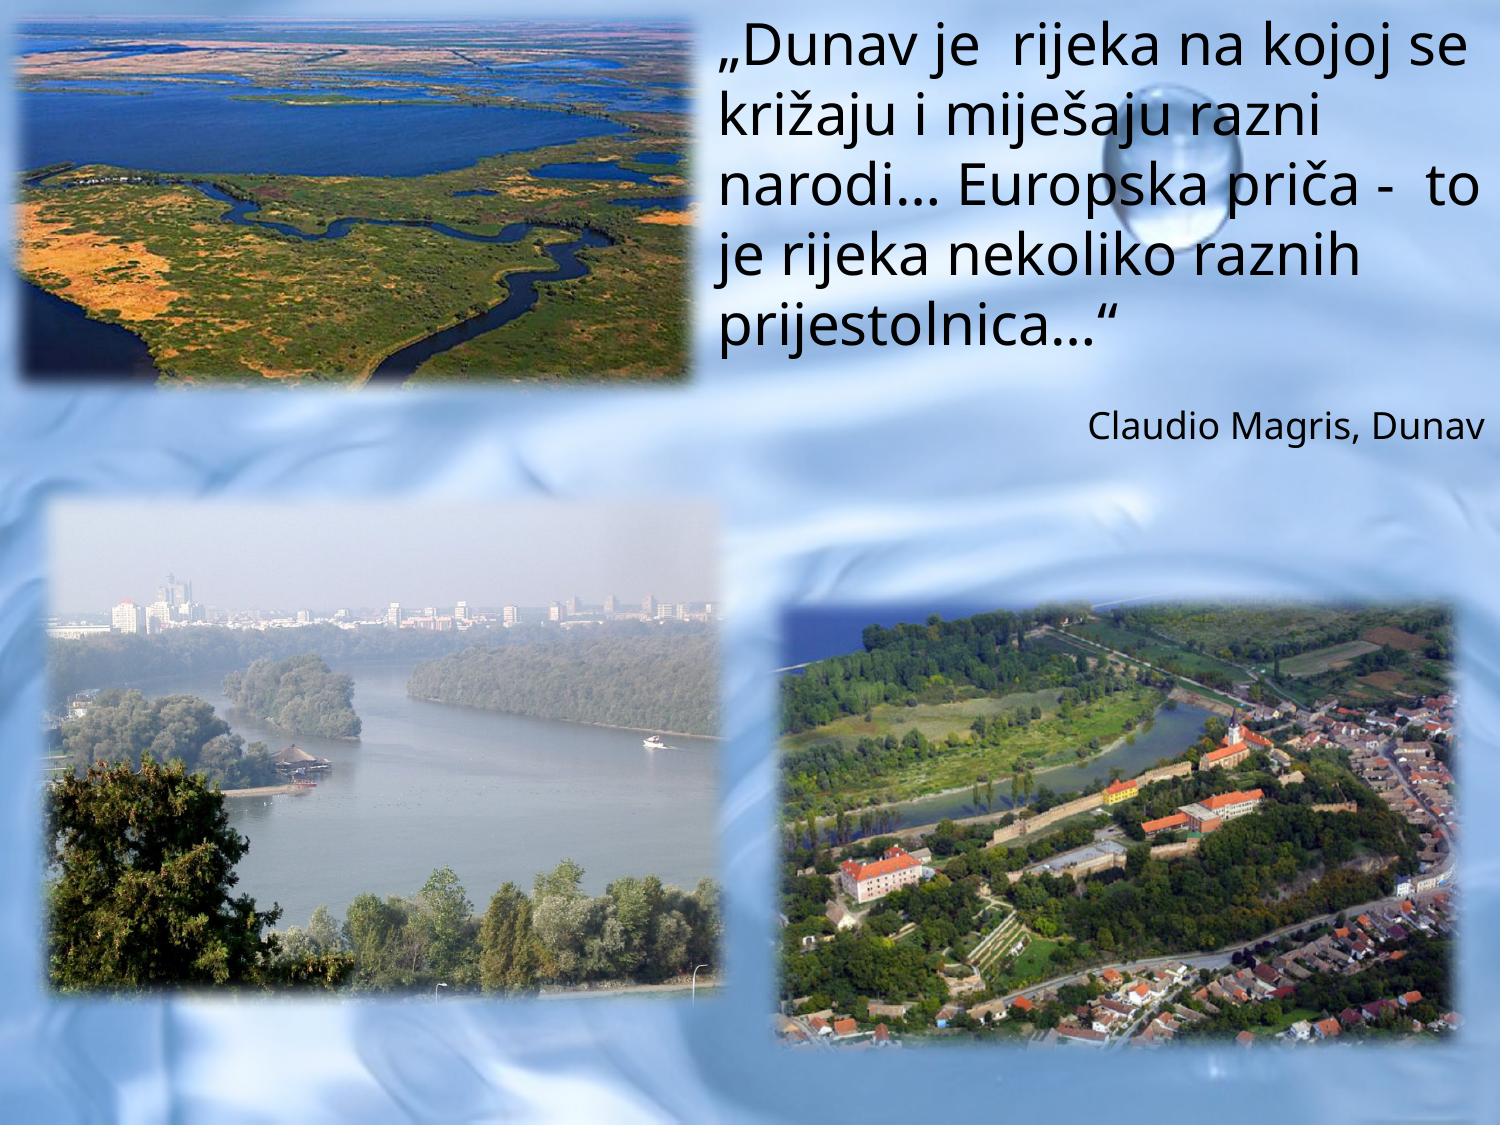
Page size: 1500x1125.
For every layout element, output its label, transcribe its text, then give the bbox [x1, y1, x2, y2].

text_box „Dunav je rijeka na kojoj se križaju i miješaju razni narodi… Europska priča - to je rijeka nekoliko raznih prijestolnica…“ Claudio Magris, Dunav [702, 0, 1500, 455]
picture [761, 585, 1471, 1060]
picture [0, 0, 709, 401]
picture [29, 479, 739, 1012]
